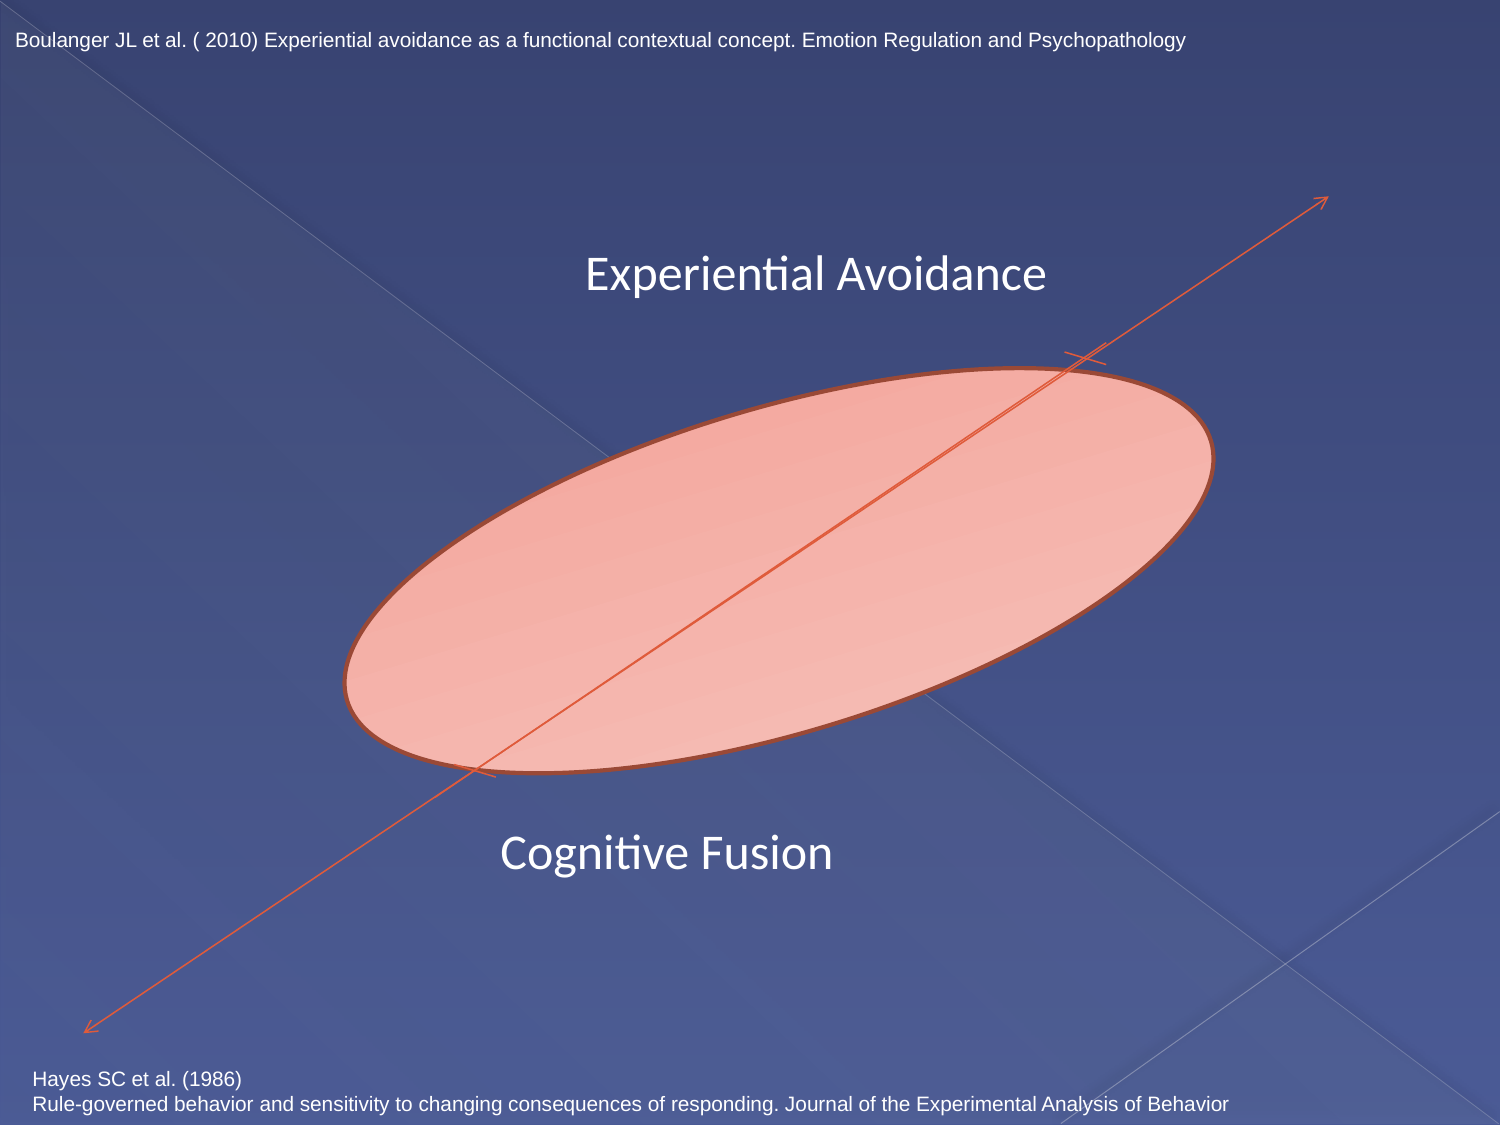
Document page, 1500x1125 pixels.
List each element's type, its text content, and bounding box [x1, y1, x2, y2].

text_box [434, 342, 1107, 798]
text_box Boulanger JL et al. ( 2010) Experiential avoidance as a functional contextual concept. Emotion Regulation and Psychopathology [0, 19, 1406, 59]
text_box Hayes SC et al. (1986) Rule-governed behavior and sensitivity to changing consequences of responding. Journal of the Experimental Analysis of Behavior [17, 1058, 1500, 1124]
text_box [83, 196, 1329, 1034]
